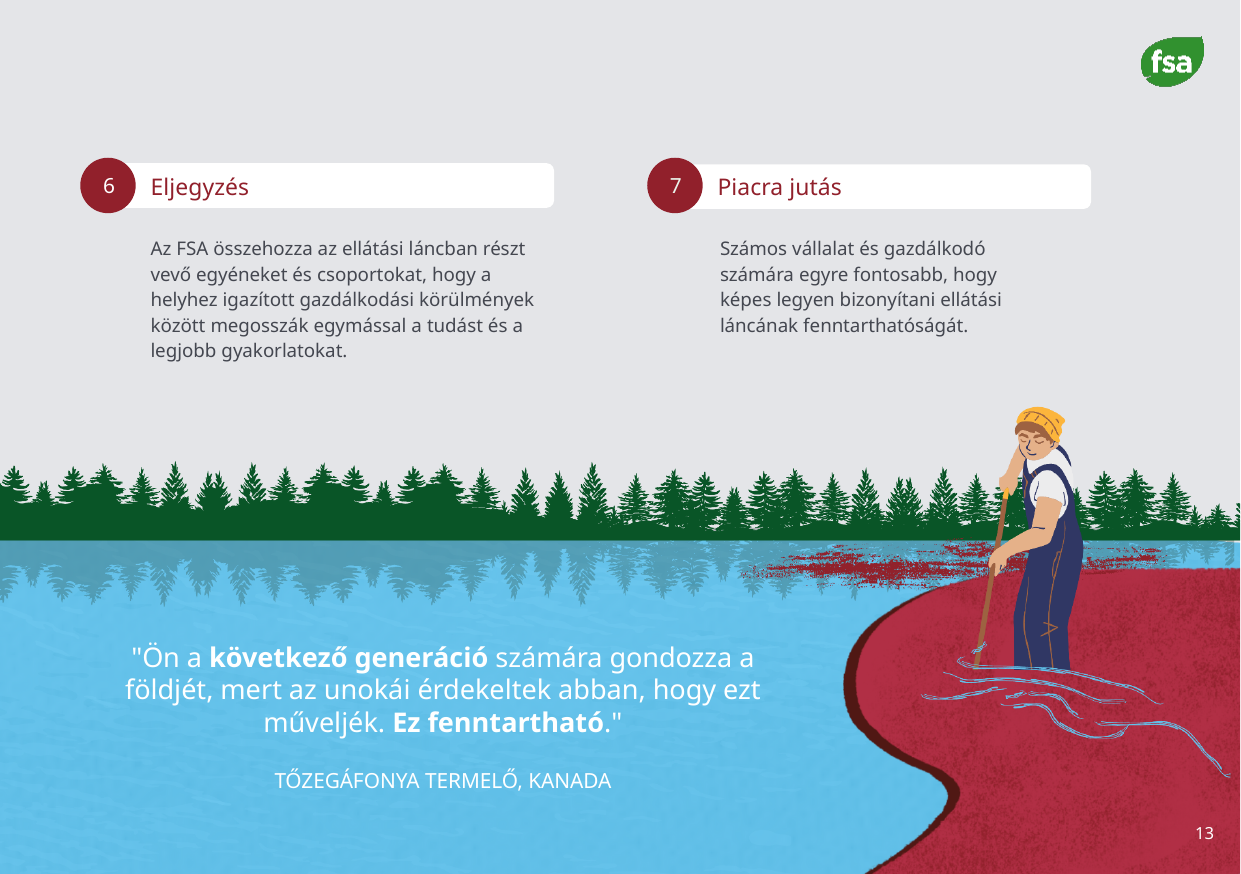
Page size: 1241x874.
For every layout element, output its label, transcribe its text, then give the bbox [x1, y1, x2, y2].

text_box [80, 157, 1092, 214]
picture [0, 0, 1241, 874]
text_box "Ön a következő generáció számára gondozza a földjét, mert az unokái érdekeltek abban, hogy ezt műveljék. Ez fenntartható." TŐZEGÁFONYA TERMELŐ, KANADA [88, 633, 798, 801]
text_box 13 [1180, 815, 1231, 854]
text_box Az FSA összehozza az ellátási láncban részt vevő egyéneket és csoportokat, hogy a helyhez igazított gazdálkodási körülmények között megosszák egymással a tudást és a legjobb gyakorlatokat. [135, 226, 555, 370]
text_box Számos vállalat és gazdálkodó számára egyre fontosabb, hogy képes legyen bizonyítani ellátási láncának fenntarthatóságát. [705, 226, 1057, 344]
